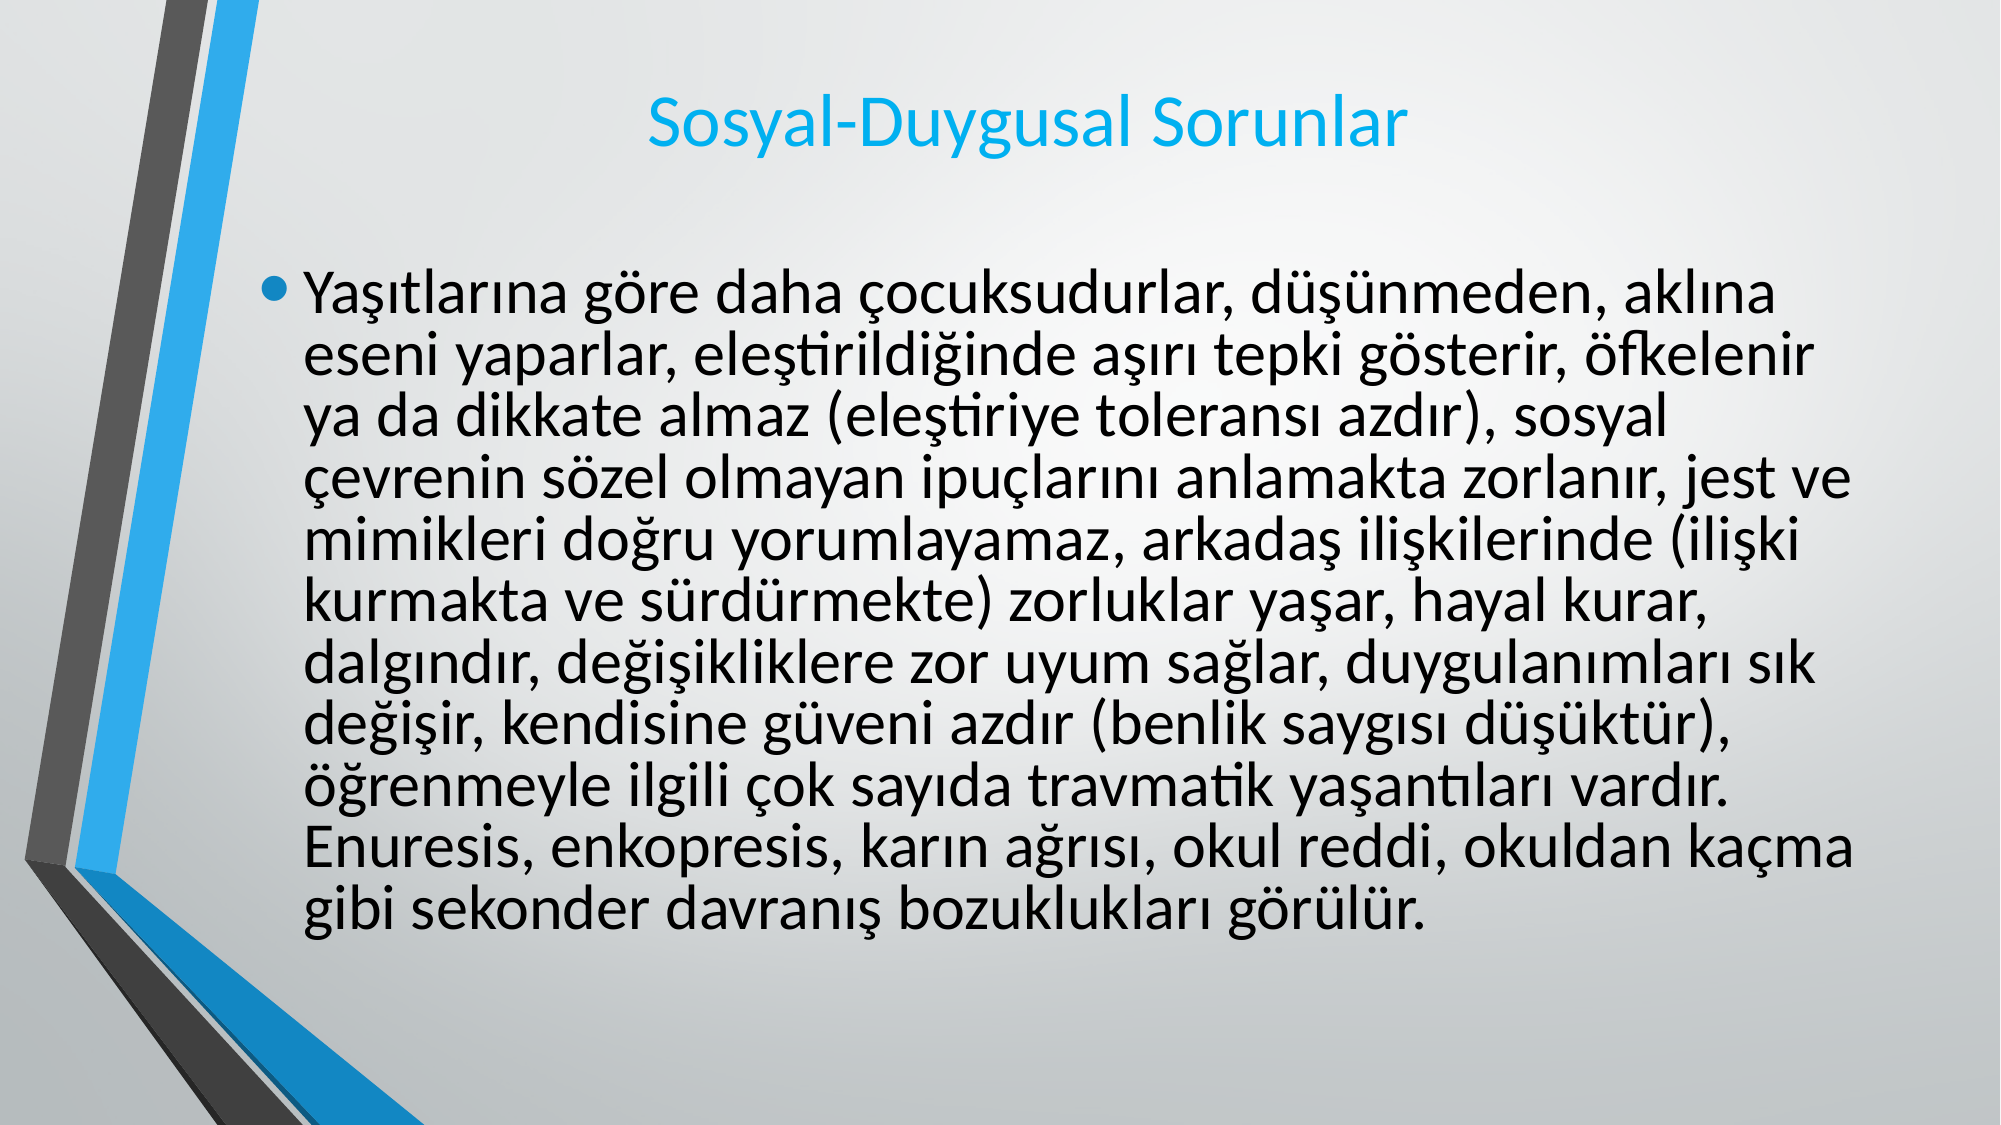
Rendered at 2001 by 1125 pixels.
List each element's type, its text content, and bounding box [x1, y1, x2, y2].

list Yaşıtlarına göre daha çocuksudurlar, düşünmeden, aklına eseni yaparlar, eleştirildiğinde aşırı tepki gösterir, öfkelenir ya da dikkate almaz (eleştiriye toleransı azdır), sosyal çevrenin sözel olmayan ipuçlarını anlamakta zorlanır, jest ve mimikleri doğru yorumlayamaz, arkadaş ilişkilerinde (ilişki kurmakta ve sürdürmekte) zorluklar yaşar, hayal kurar, dalgındır, değişikliklere zor uyum sağlar, duygulanımları sık değişir, kendisine güveni azdır (benlik saygısı düşüktür), öğrenmeyle ilgili çok sayıda travmatik yaşantıları vardır. Enuresis, enkopresis, karın ağrısı, okul reddi, okuldan kaçma gibi sekonder davranış bozuklukları görülür. [243, 256, 1887, 969]
title Sosyal-Duygusal Sorunlar [207, 44, 1851, 189]
